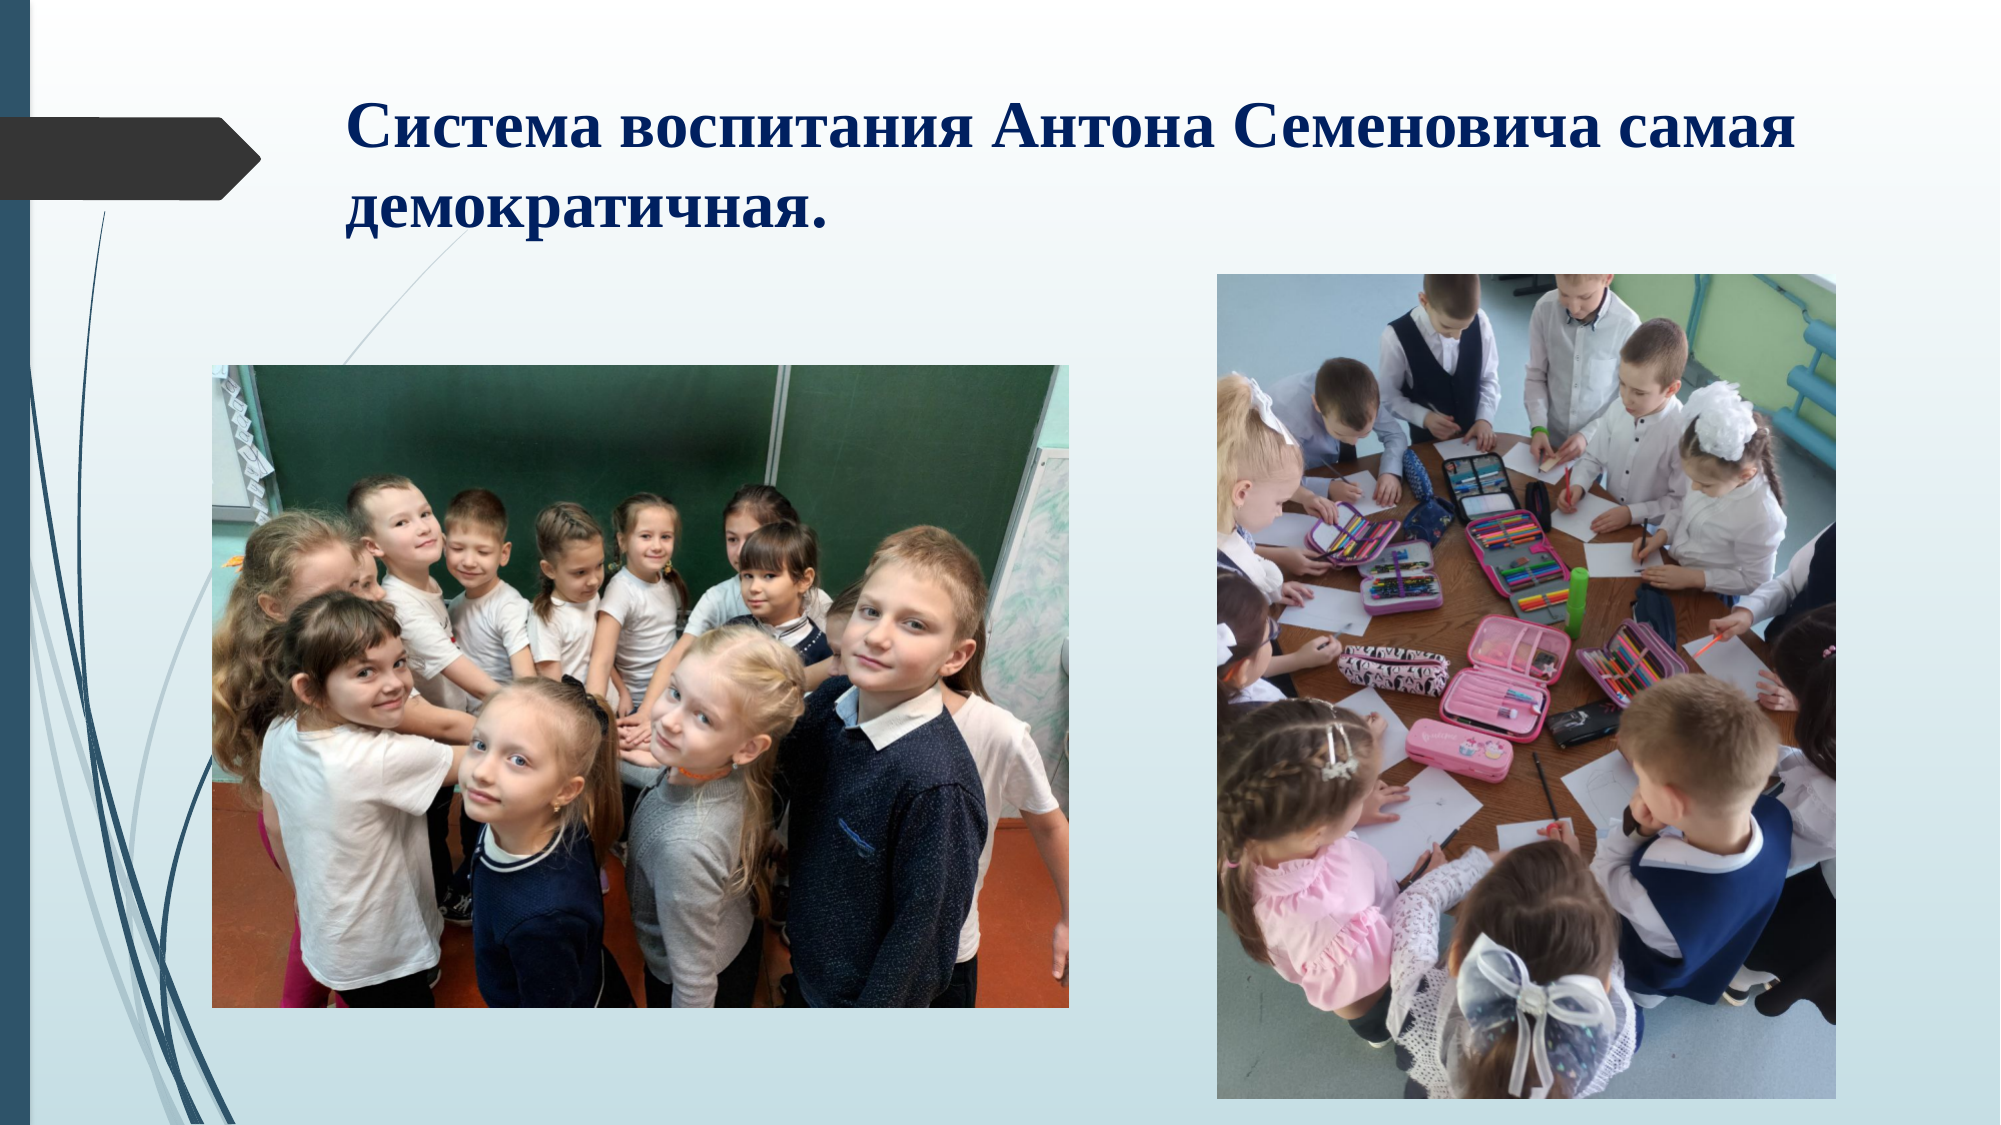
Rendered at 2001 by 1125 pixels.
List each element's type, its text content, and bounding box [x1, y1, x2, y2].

picture [1217, 274, 1836, 1099]
list Система воспитания Антона Семеновича самая демократичная. [330, 73, 1884, 328]
picture [212, 365, 1069, 1009]
